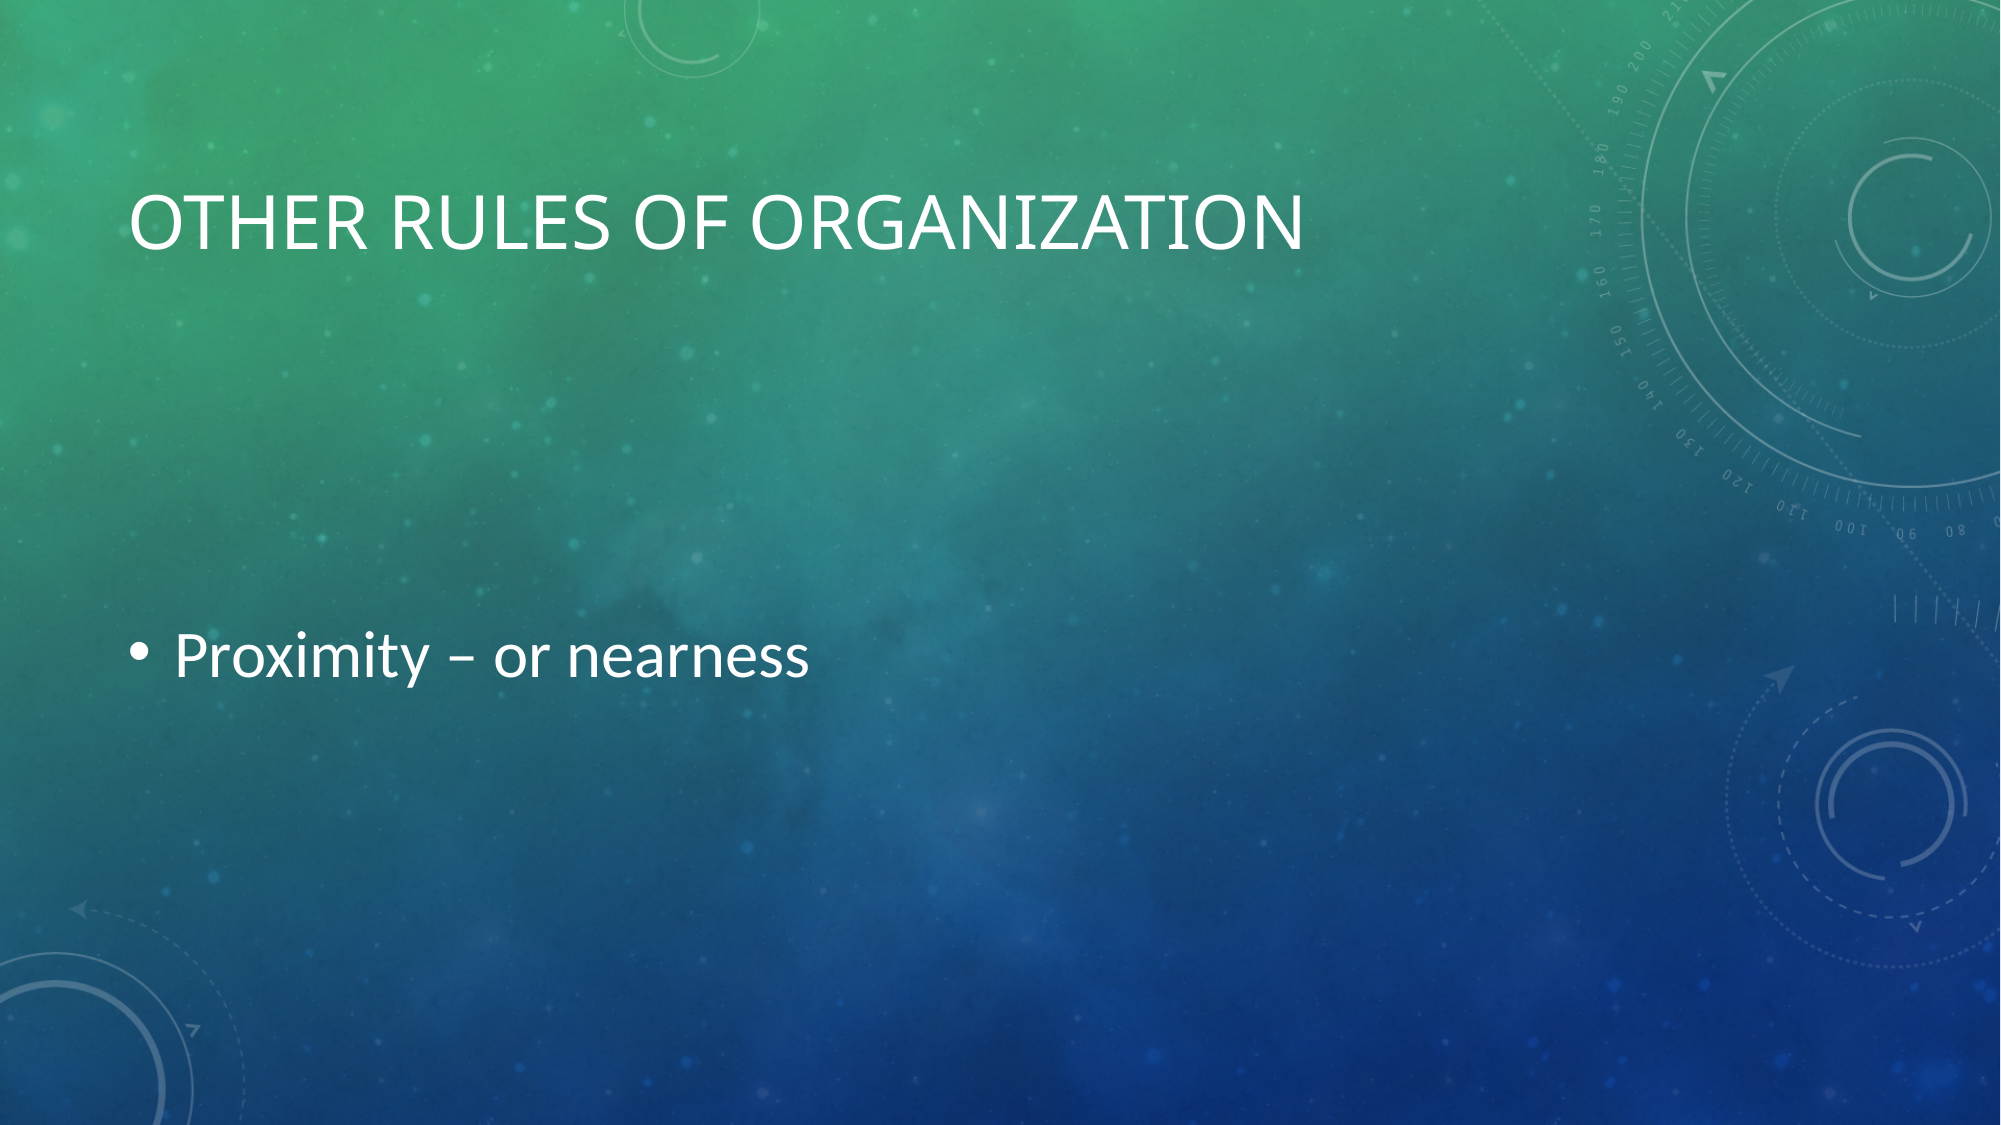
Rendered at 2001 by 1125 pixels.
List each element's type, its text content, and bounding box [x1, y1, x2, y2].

title Other rules of Organization [112, 99, 1775, 339]
picture [0, 0, 2001, 1125]
list Proximity – or nearness [112, 351, 1775, 950]
